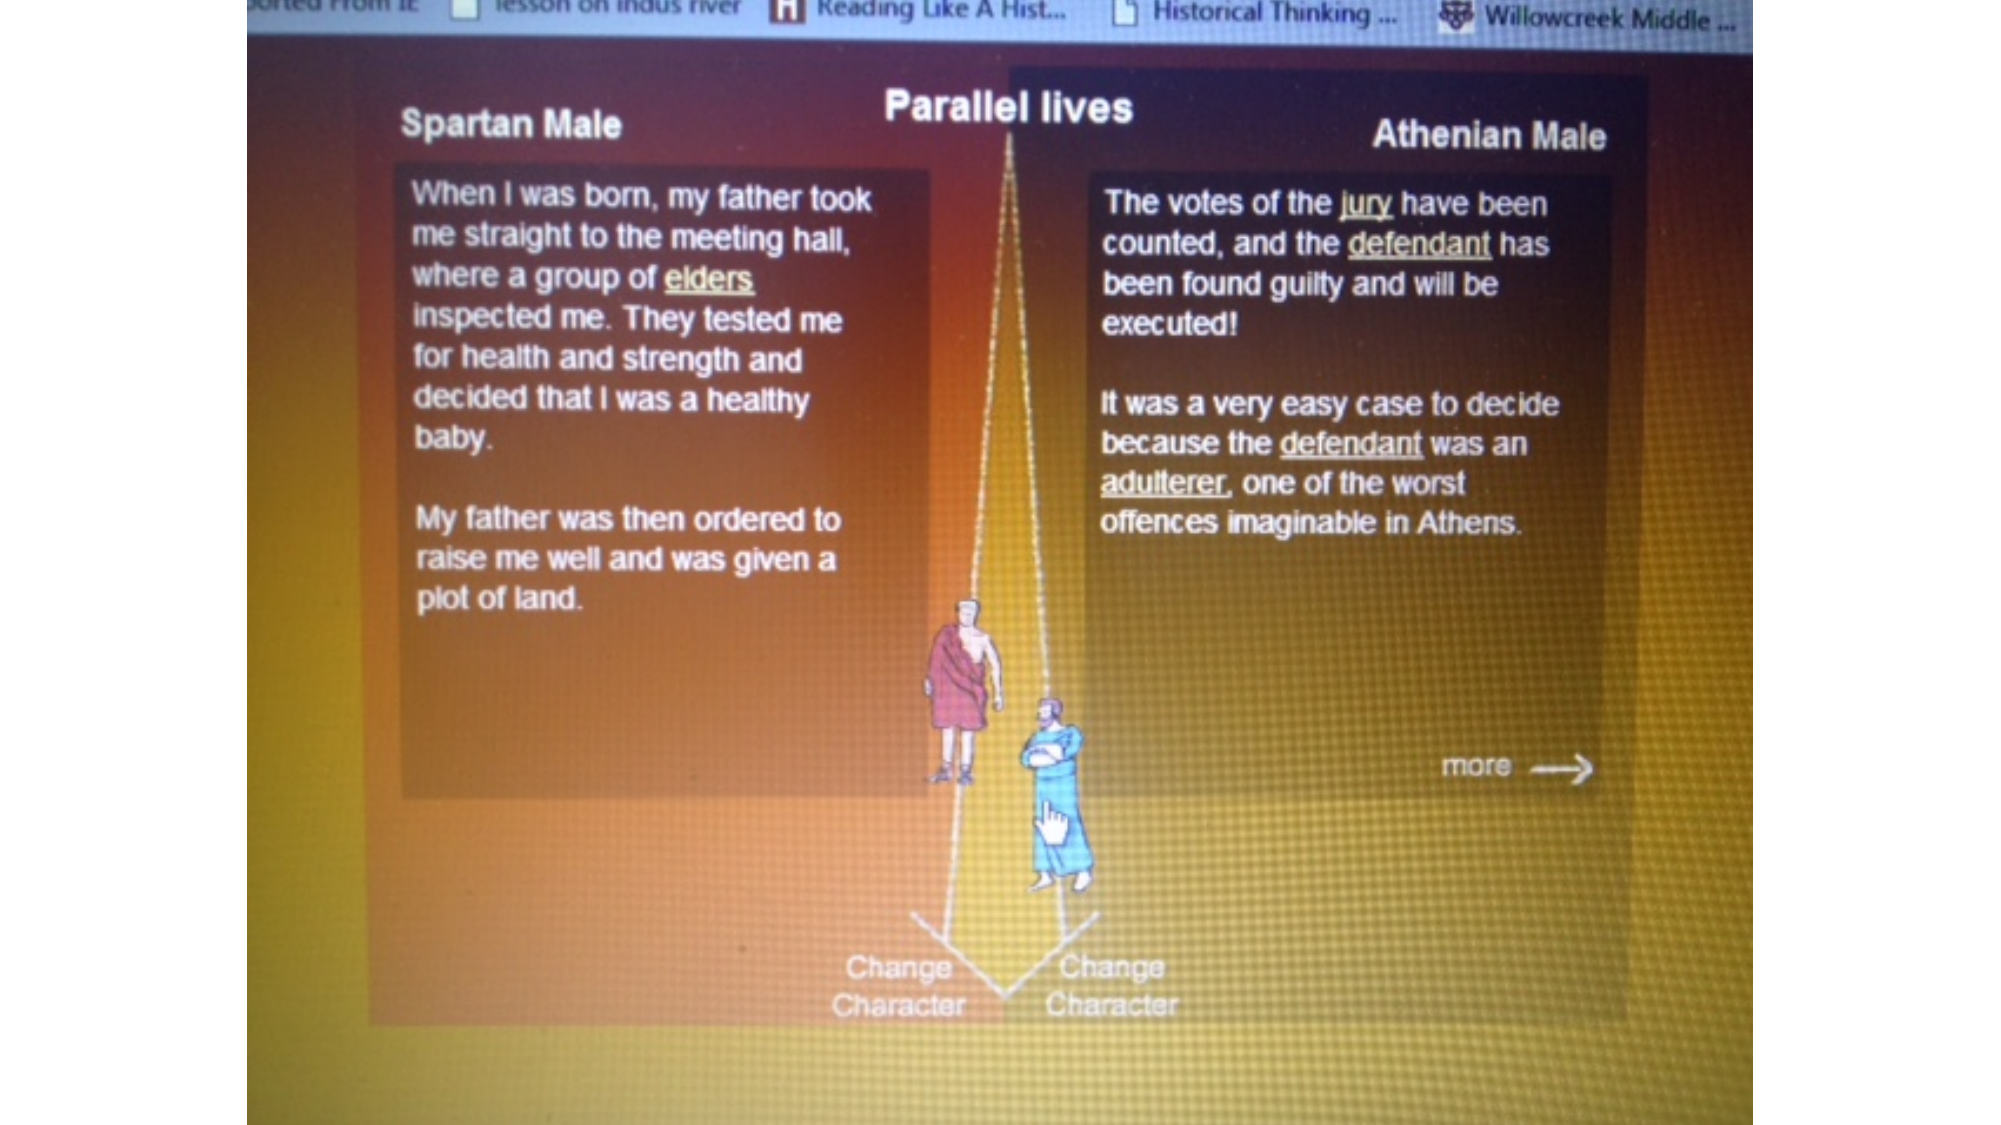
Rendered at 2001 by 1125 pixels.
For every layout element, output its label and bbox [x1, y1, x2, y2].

list [246, 0, 1753, 1125]
